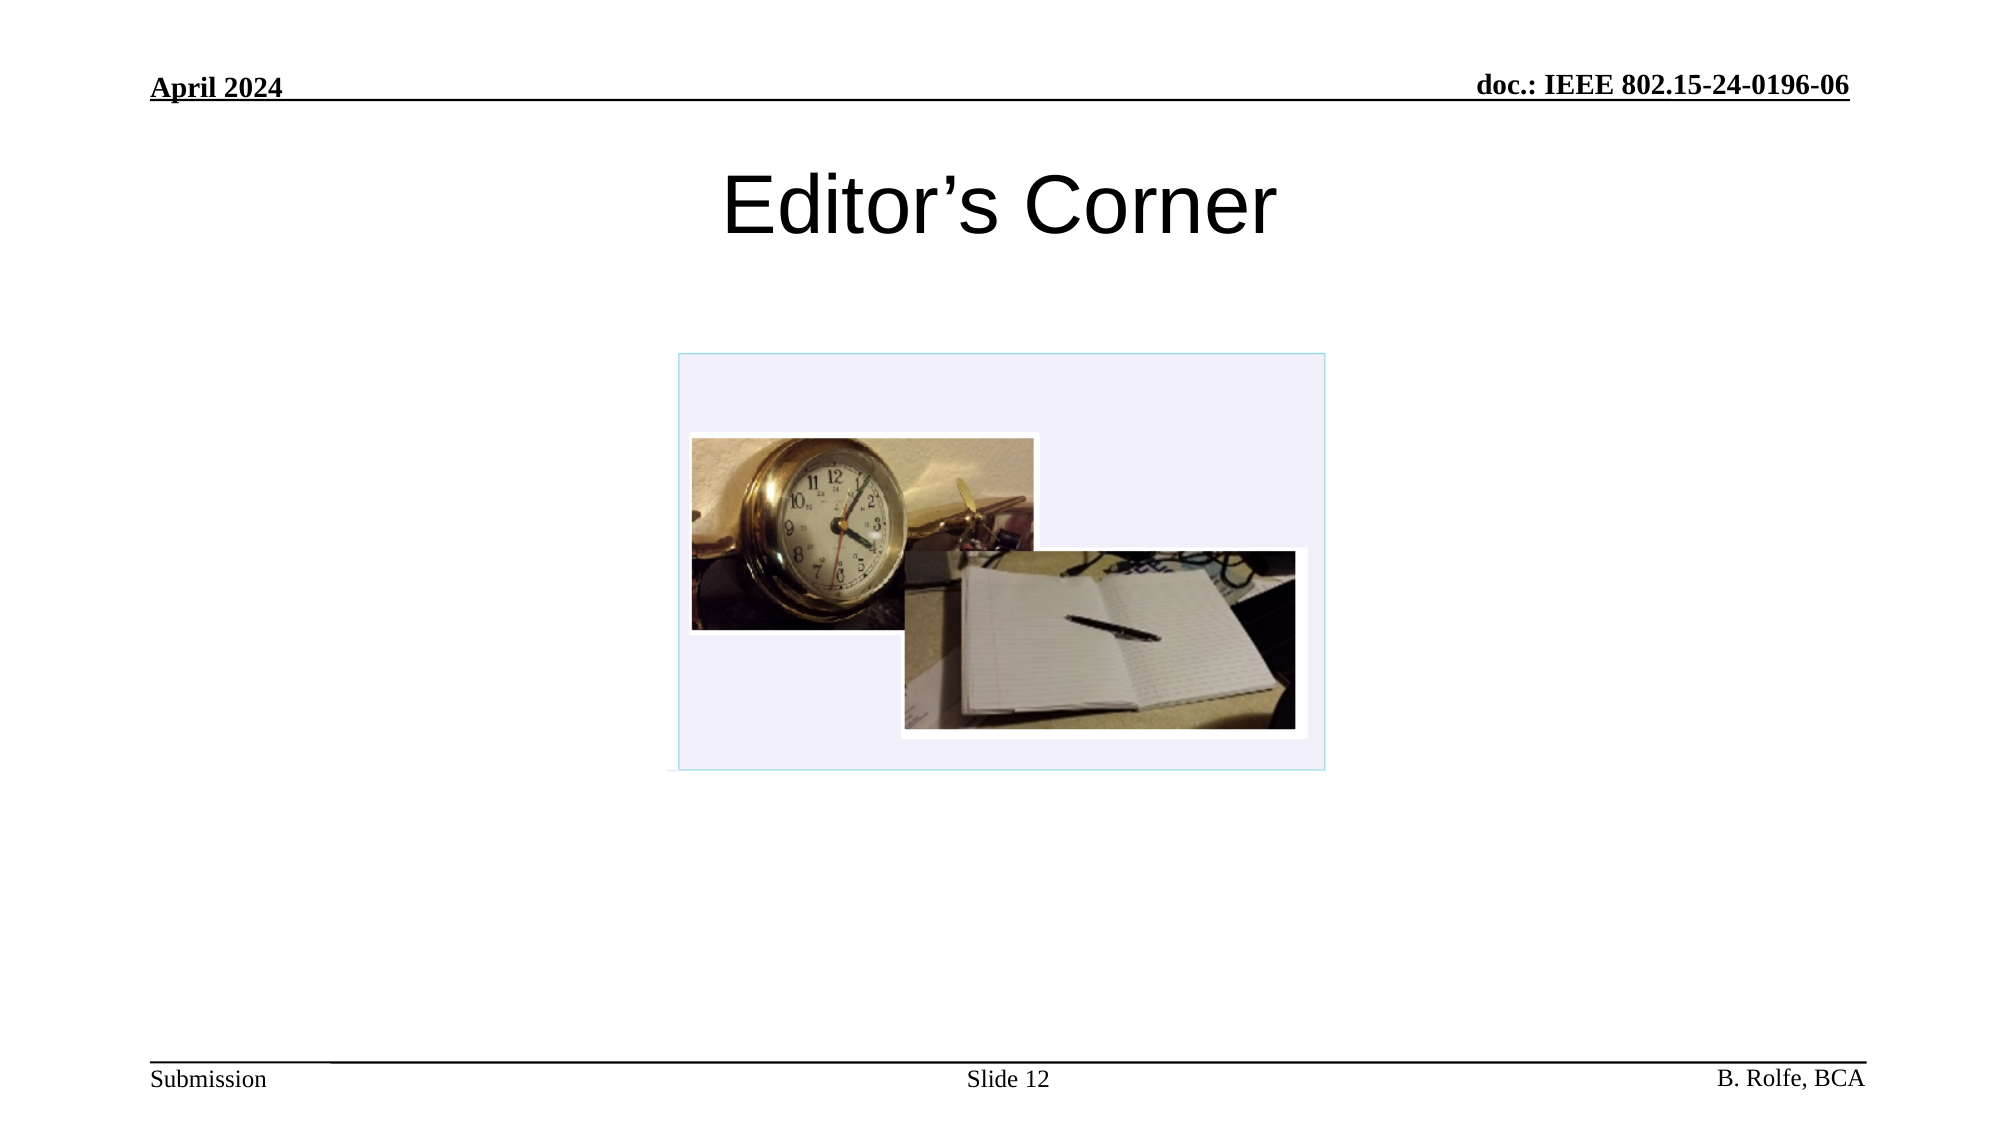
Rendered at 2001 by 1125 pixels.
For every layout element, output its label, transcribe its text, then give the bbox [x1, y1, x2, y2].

slide_number Slide 12 [964, 1062, 1053, 1093]
picture [667, 343, 1333, 782]
title Editor’s Corner [150, 112, 1850, 288]
